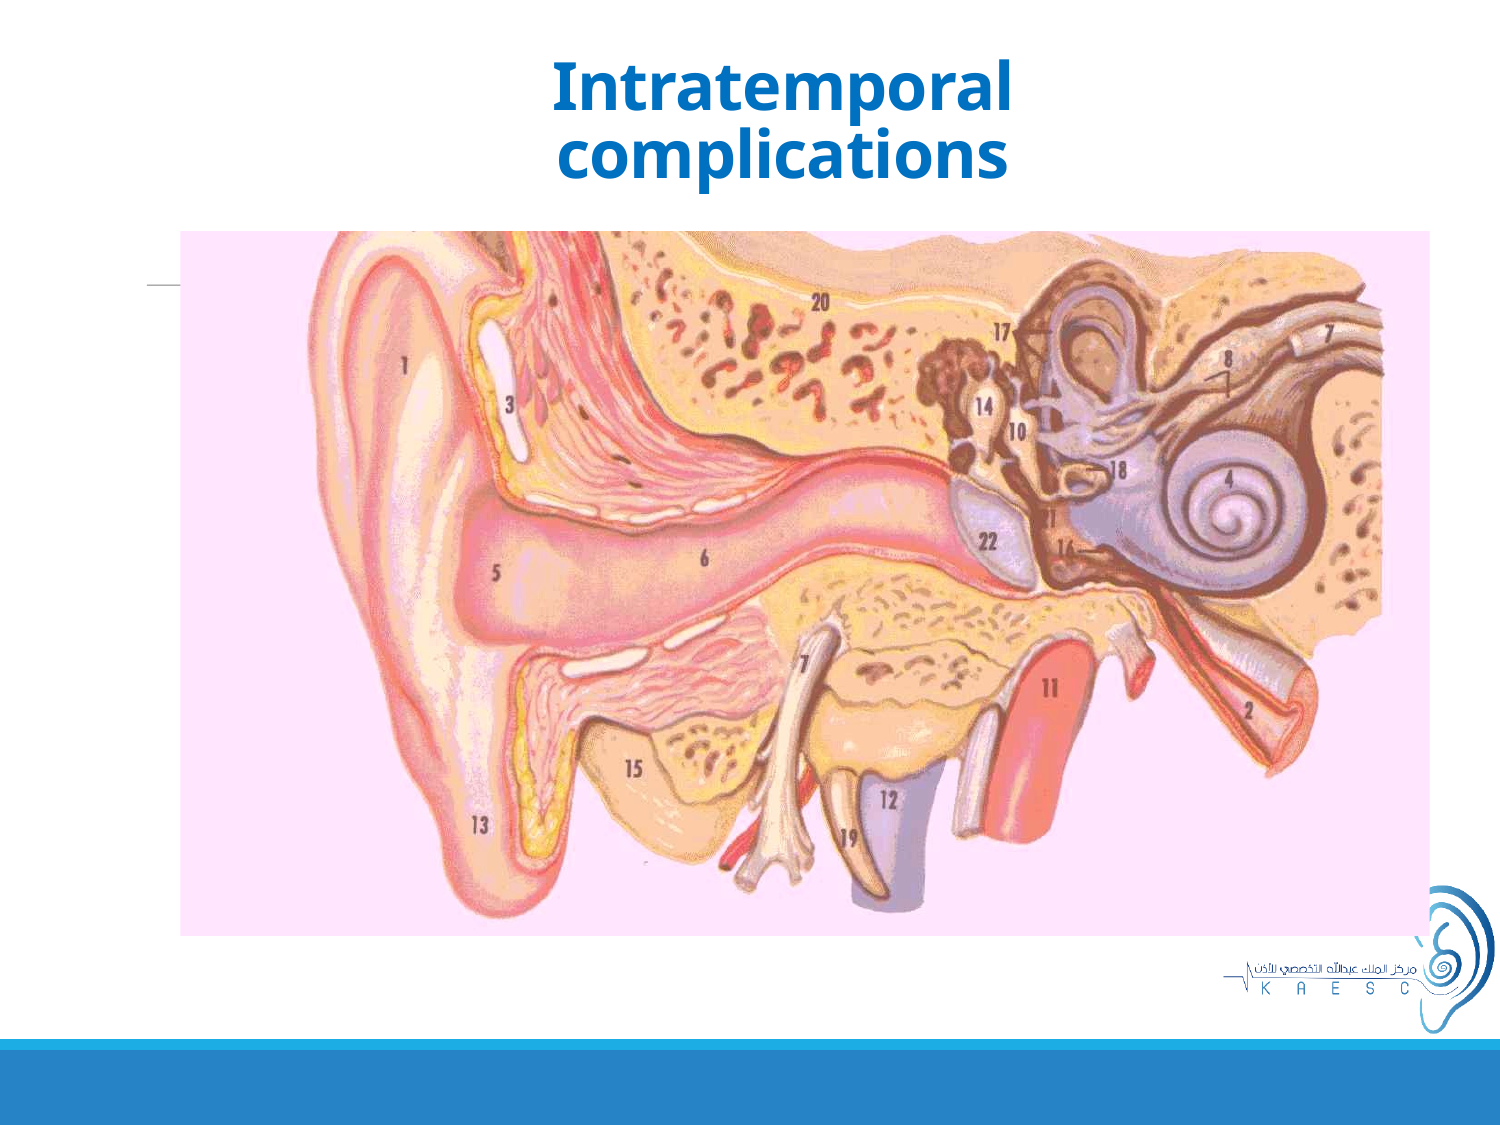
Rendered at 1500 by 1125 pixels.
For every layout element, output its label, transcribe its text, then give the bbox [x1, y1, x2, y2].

picture [1219, 882, 1496, 1037]
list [180, 231, 1430, 937]
title Intratemporal complications [315, 11, 1250, 200]
